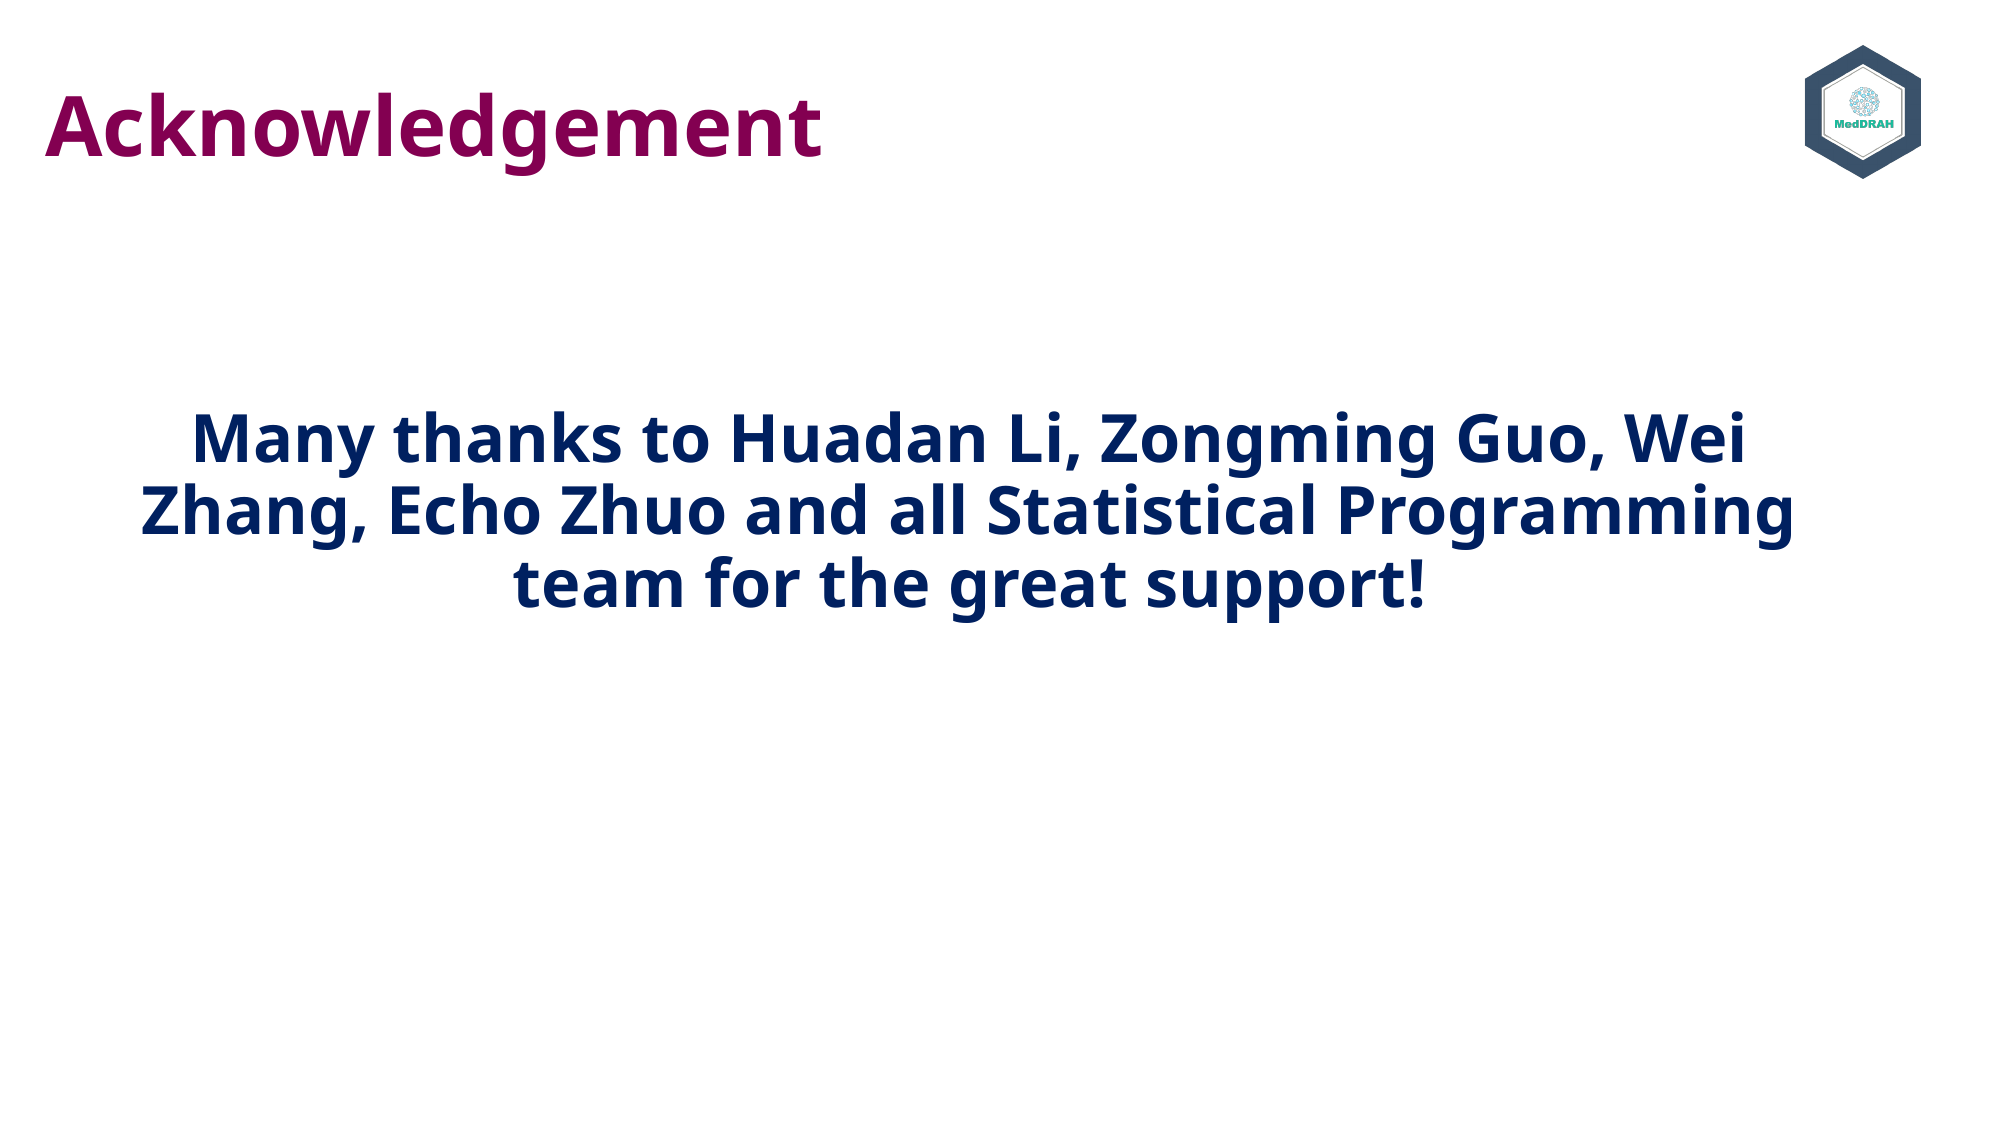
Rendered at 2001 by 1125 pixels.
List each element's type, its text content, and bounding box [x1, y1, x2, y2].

picture [1804, 44, 1921, 179]
list Many thanks to Huadan Li, Zongming Guo, Wei Zhang, Echo Zhuo and all Statistical Programming team for the great support! [107, 397, 1833, 674]
title Acknowledgement [30, 45, 1756, 215]
